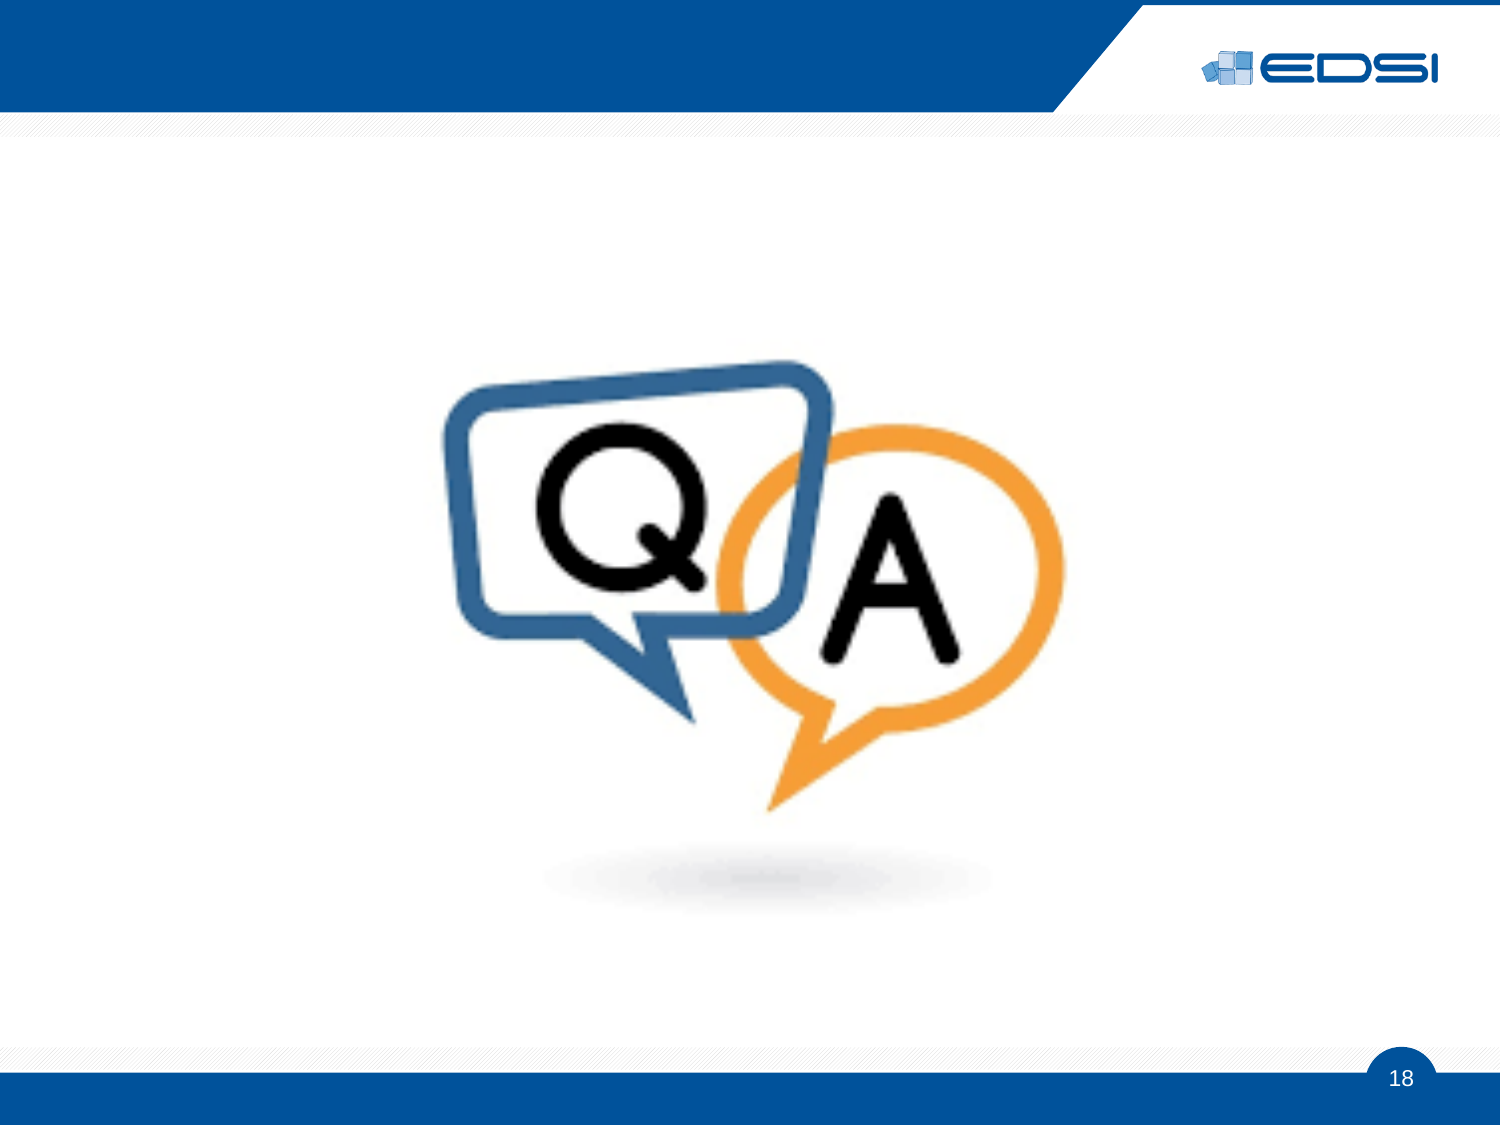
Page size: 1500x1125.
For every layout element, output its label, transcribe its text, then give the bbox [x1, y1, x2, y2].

picture [243, 250, 1359, 968]
picture [1201, 51, 1438, 85]
slide_number 18 [1365, 1047, 1438, 1108]
